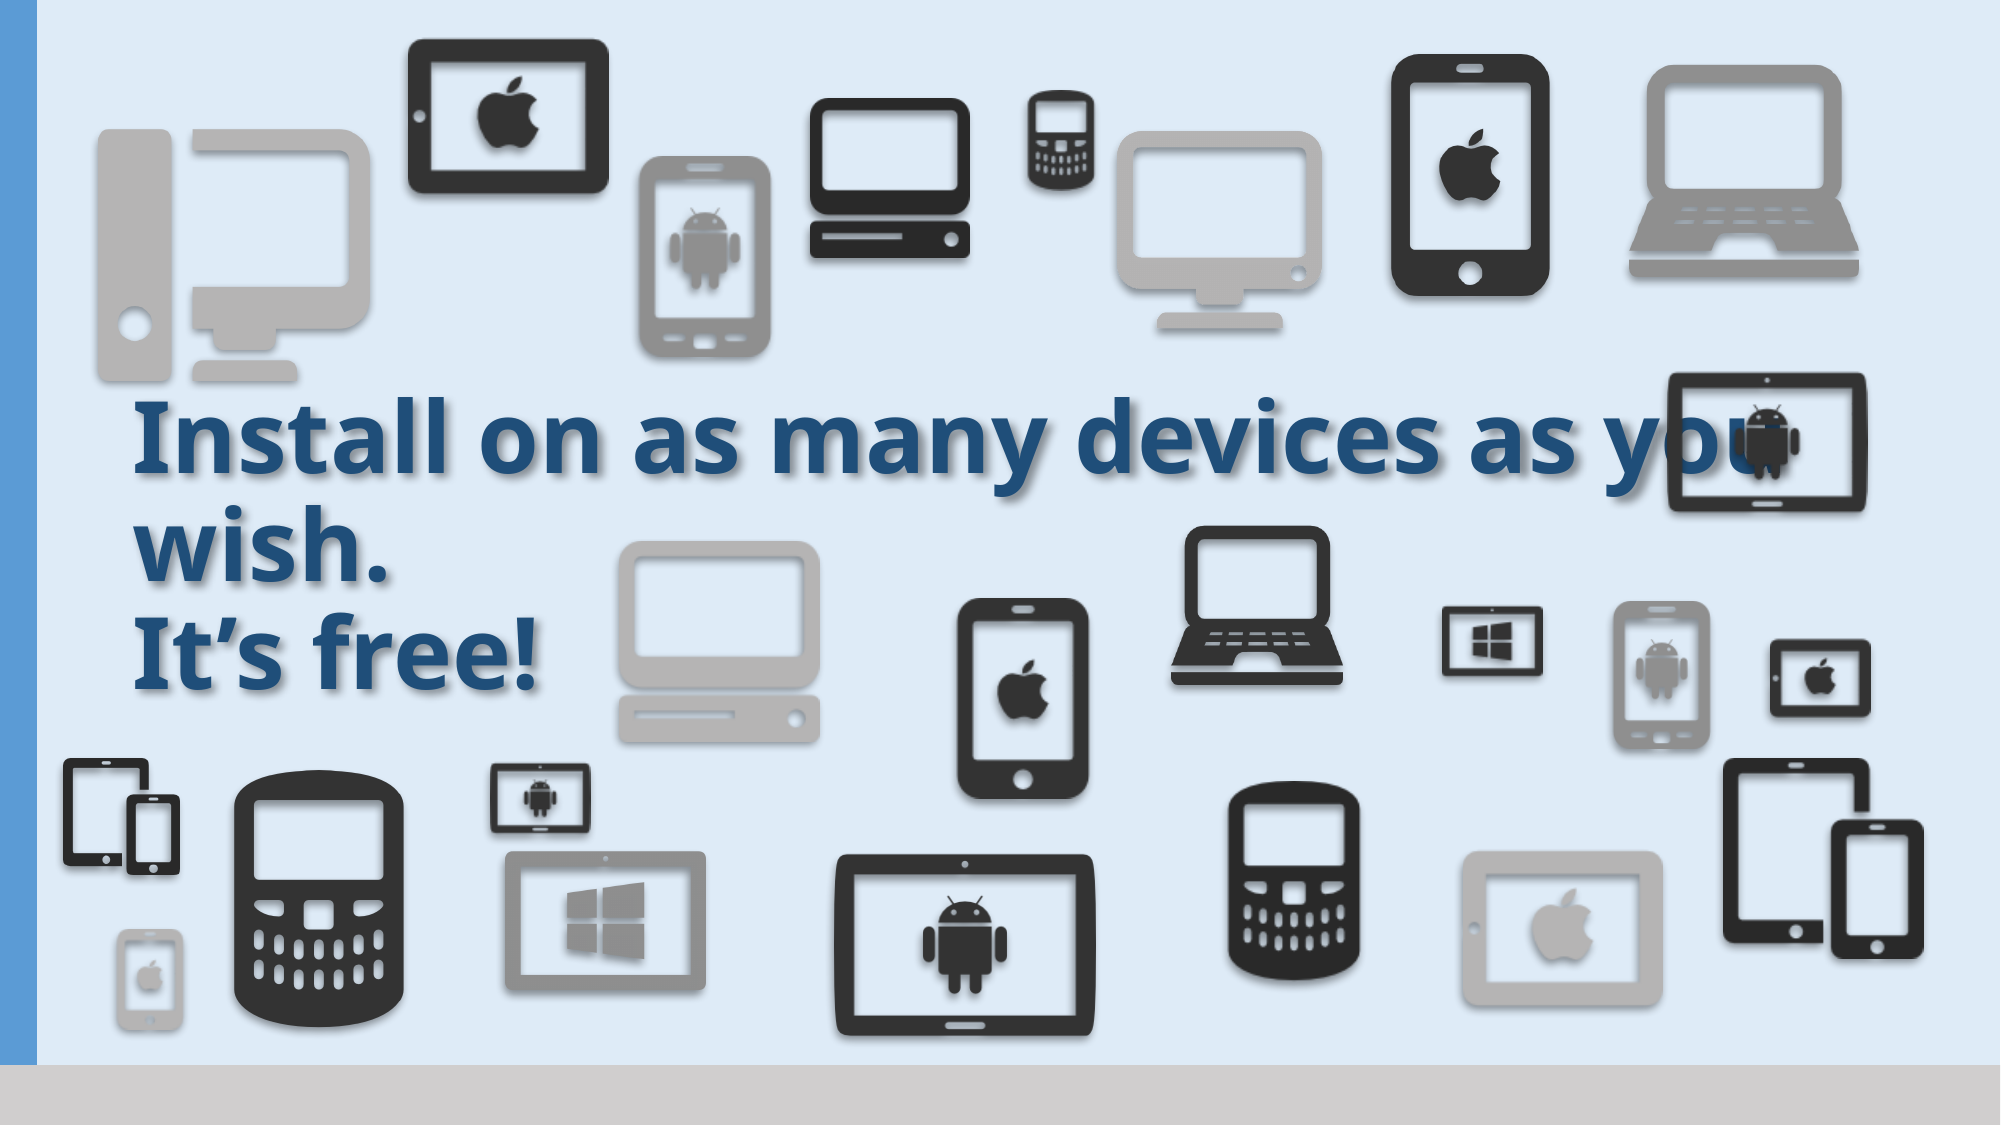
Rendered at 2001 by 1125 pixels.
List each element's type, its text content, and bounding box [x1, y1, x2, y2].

picture [1442, 591, 1543, 692]
picture [1585, 601, 1733, 749]
picture [1009, 90, 1110, 191]
picture [98, 770, 443, 1030]
picture [1171, 512, 1343, 685]
picture [810, 98, 970, 258]
picture [63, 758, 180, 875]
picture [834, 814, 1096, 1077]
picture [408, 16, 802, 357]
picture [1117, 131, 1322, 336]
picture [490, 748, 706, 1021]
picture [1770, 628, 1871, 729]
picture [1190, 781, 1391, 982]
picture [1629, 47, 1859, 277]
picture [1667, 342, 1868, 543]
picture [919, 598, 1120, 799]
picture [98, 108, 371, 381]
picture [1723, 758, 1924, 959]
picture [1344, 54, 1586, 296]
title Install on as many devices as you wish. It’s free! [117, 251, 1843, 719]
picture [1462, 828, 1664, 1029]
picture [619, 541, 820, 742]
